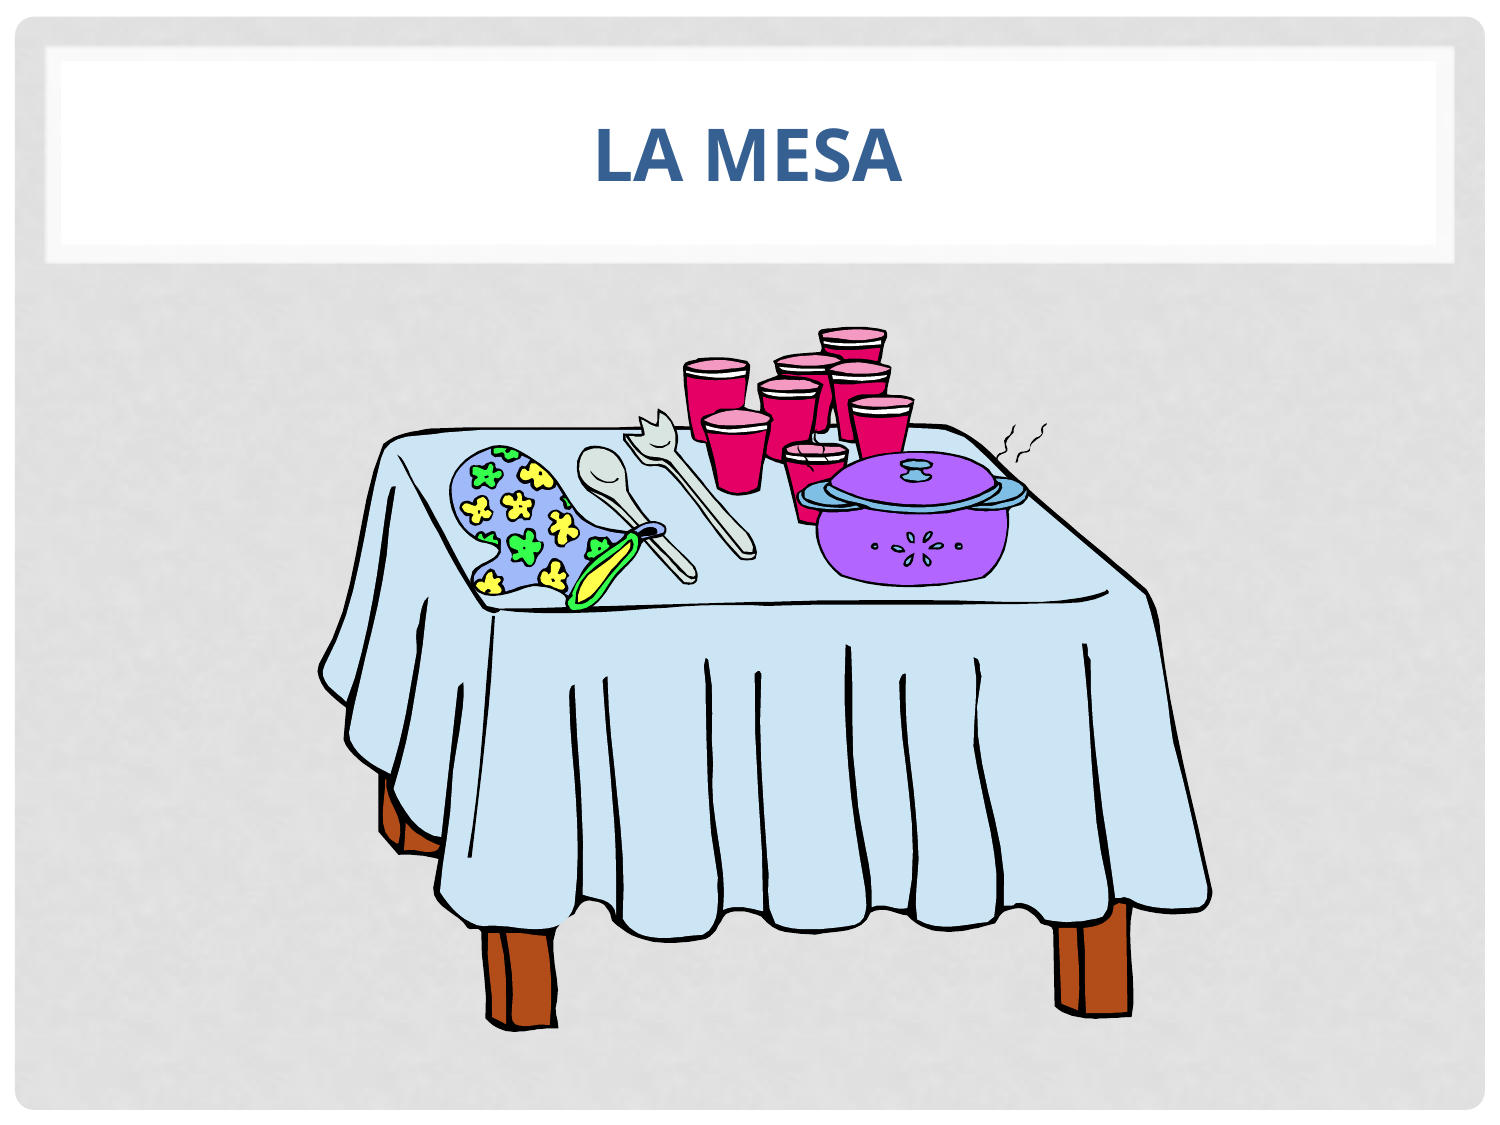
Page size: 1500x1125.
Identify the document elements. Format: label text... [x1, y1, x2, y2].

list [312, 324, 1213, 1043]
title La mesa [69, 66, 1425, 238]
